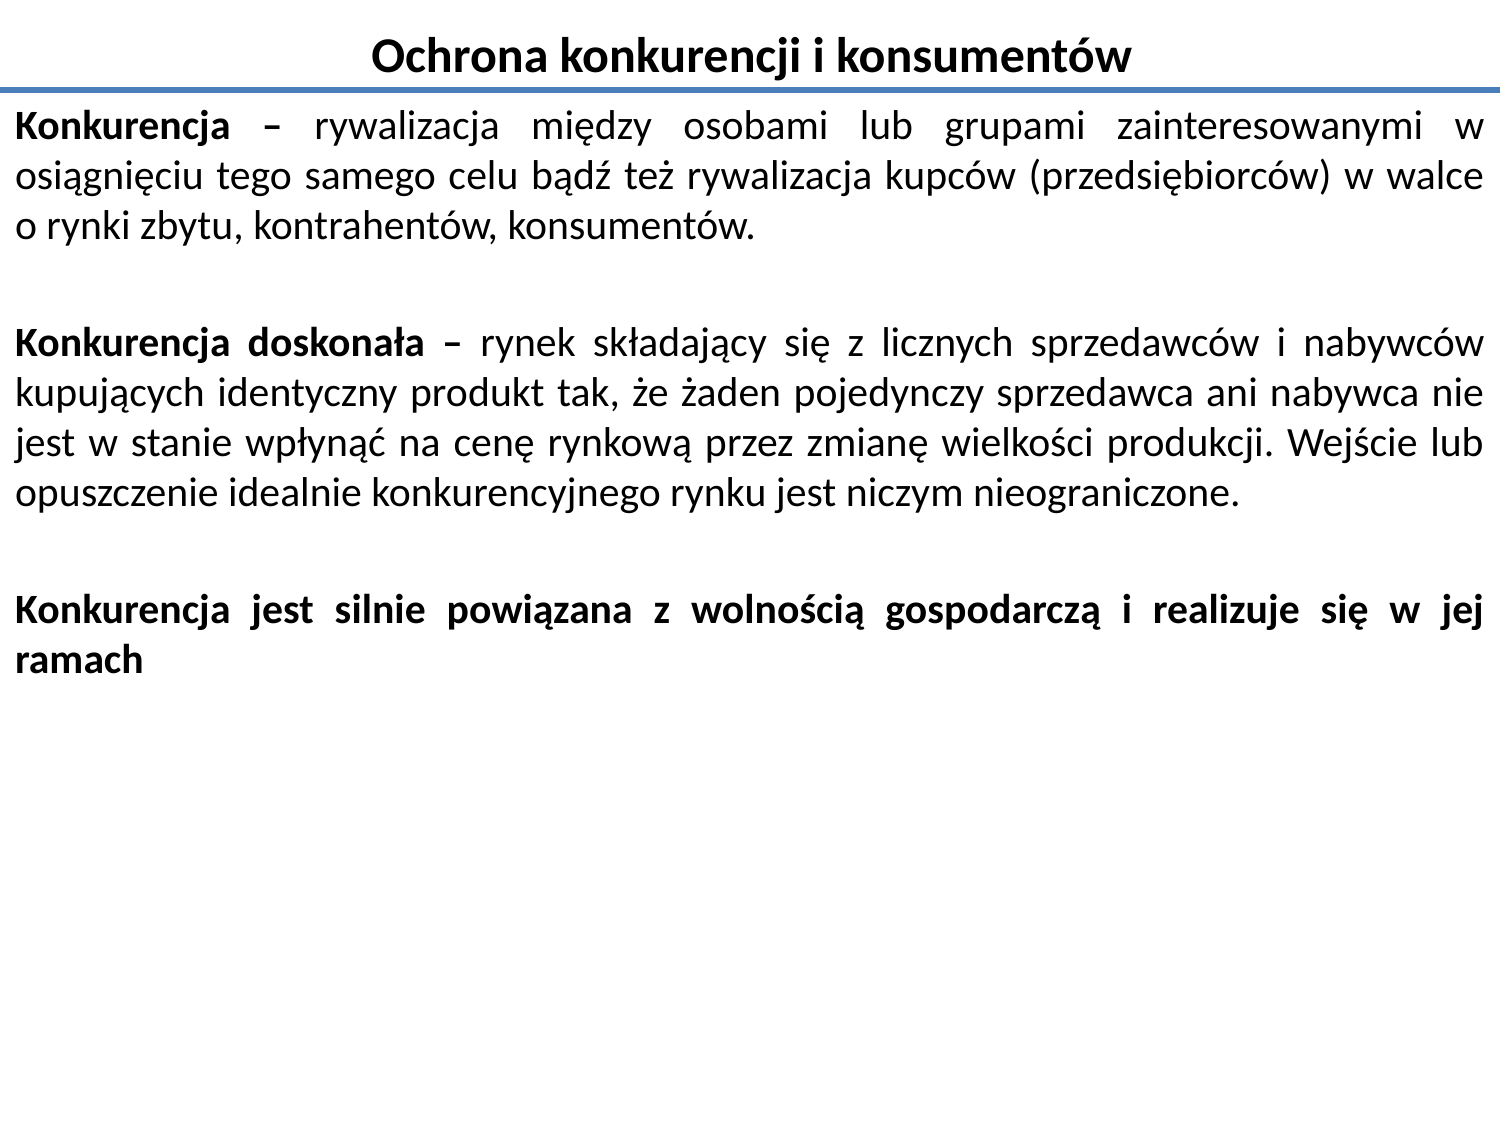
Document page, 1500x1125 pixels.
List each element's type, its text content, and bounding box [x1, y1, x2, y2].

list Konkurencja – rywalizacja między osobami lub grupami zainteresowanymi w osiągnięciu tego samego celu bądź też rywalizacja kupców (przedsiębiorców) w walce o rynki zbytu, kontrahentów, konsumentów. Konkurencja doskonała – rynek składający się z licznych sprzedawców i nabywców kupujących identyczny produkt tak, że żaden pojedynczy sprzedawca ani nabywca nie jest w stanie wpłynąć na cenę rynkową przez zmianę wielkości produkcji. Wejście lub opuszczenie idealnie konkurencyjnego rynku jest niczym nieograniczone. Konkurencja jest silnie powiązana z wolnością gospodarczą i realizuje się w jej ramach [0, 95, 1500, 1125]
title Ochrona konkurencji i konsumentów [76, 0, 1427, 87]
